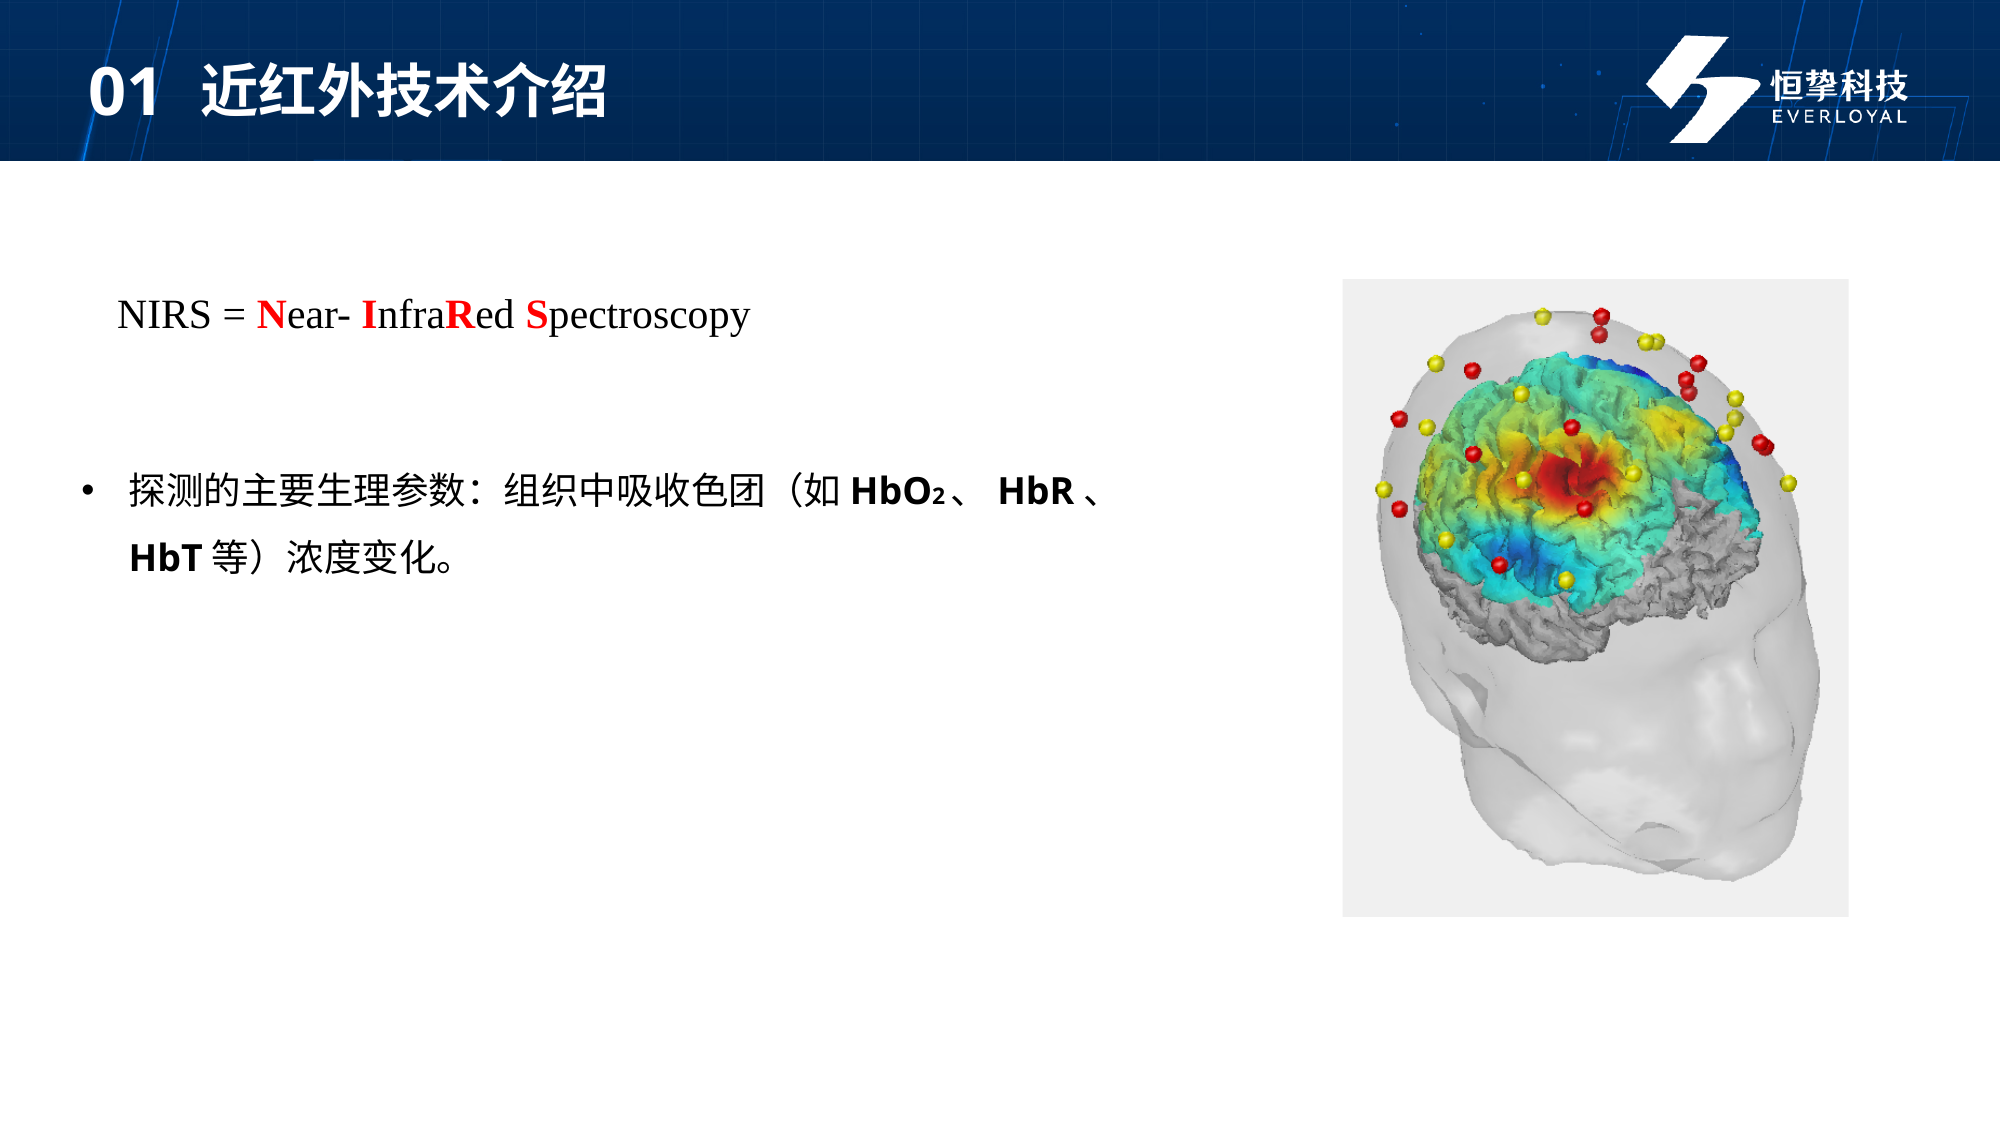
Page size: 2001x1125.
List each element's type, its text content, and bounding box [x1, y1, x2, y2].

text_box 近红外技术介绍 [193, 46, 1646, 201]
text_box NIRS = Near- InfraRed Spectroscopy [102, 279, 868, 344]
picture [1342, 279, 1849, 917]
text_box 01 [81, 41, 306, 136]
picture [0, 0, 2000, 161]
text_box 探测的主要生理参数：组织中吸收色团（如HbO2、HbR、HbT等）浓度变化。 [66, 391, 1142, 655]
